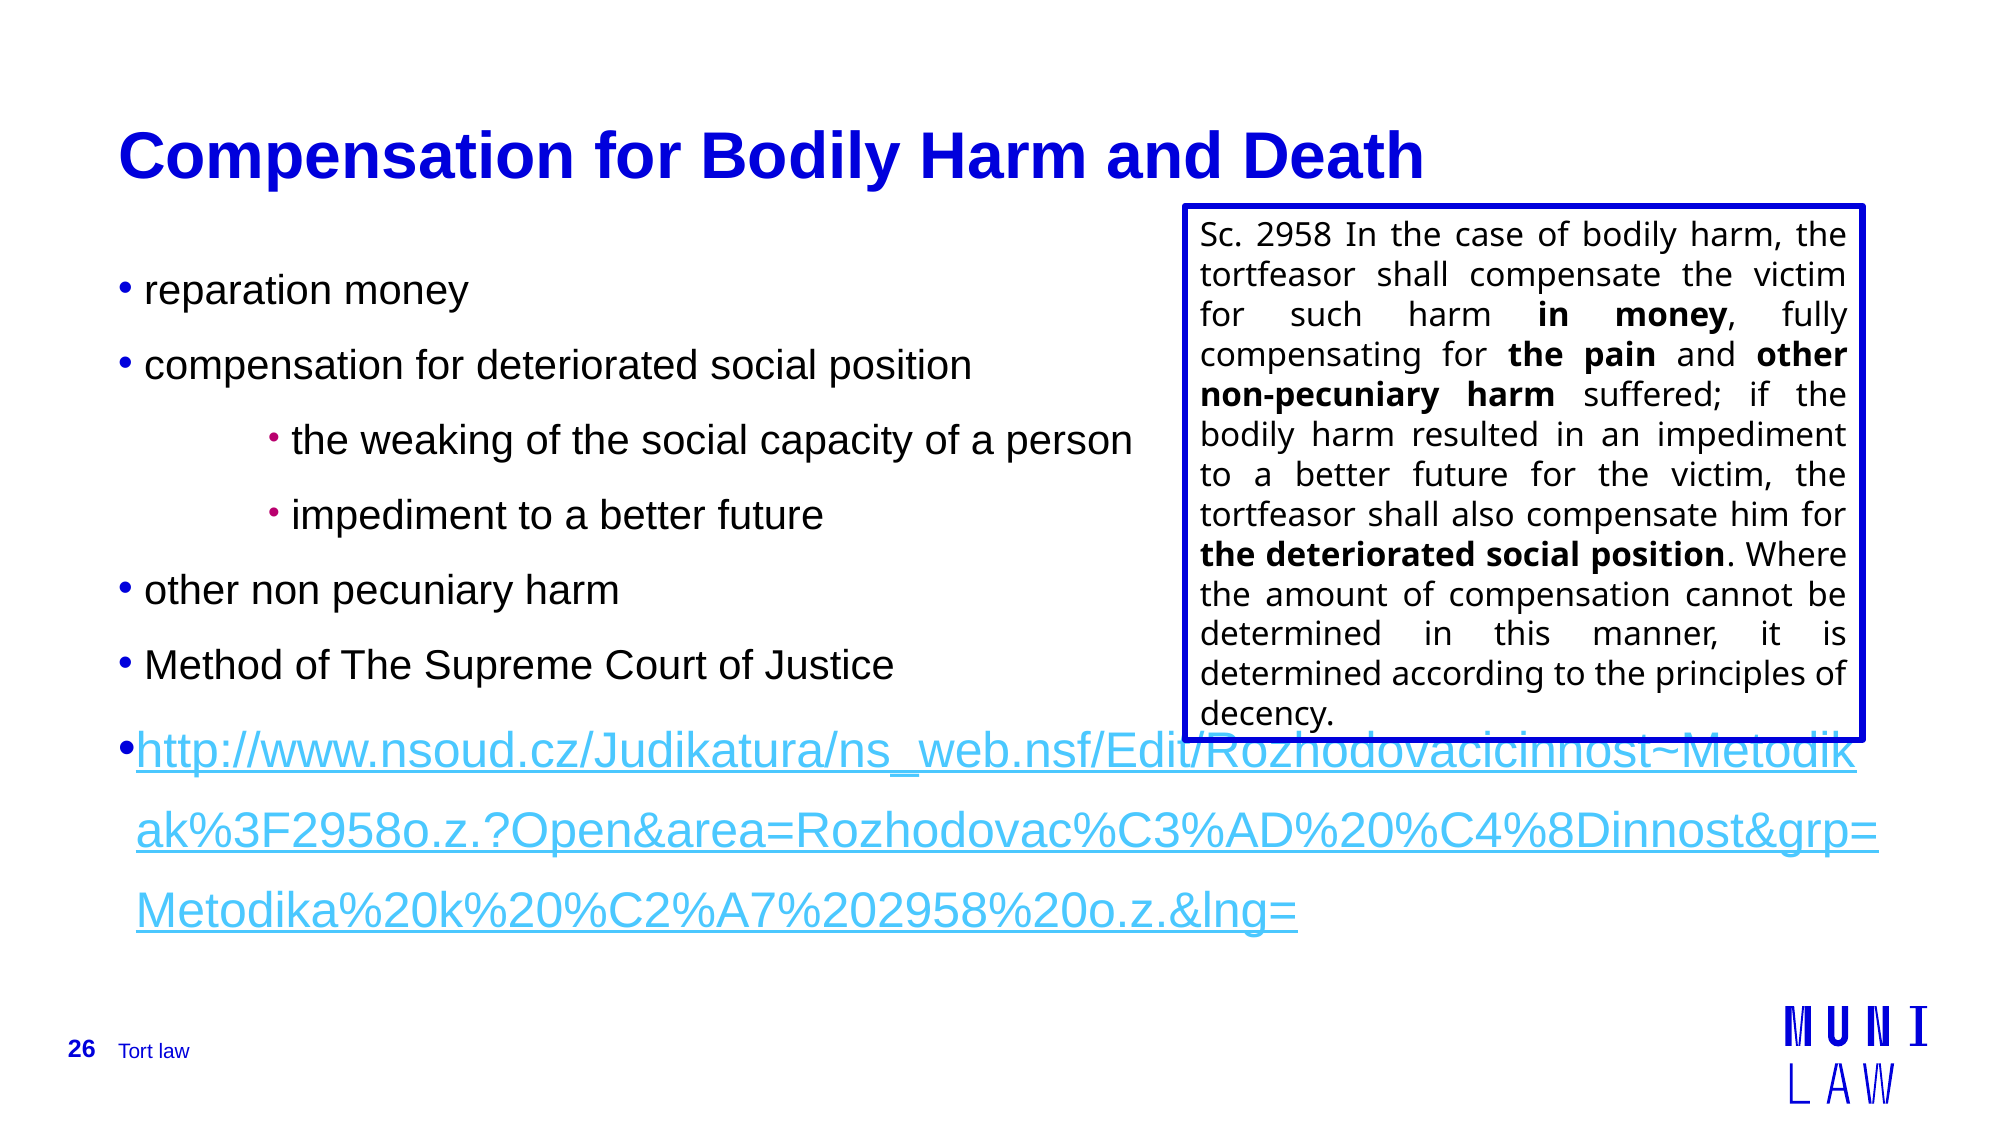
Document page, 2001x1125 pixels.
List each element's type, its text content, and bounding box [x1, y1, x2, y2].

slide_number 26 [67, 1021, 119, 1063]
text_box Sc. 2958 In the case of bodily harm, the tortfeasor shall compensate the victim for such harm in money, fully compensating for the pain and other non-pecuniary harm suffered; if the bodily harm resulted in an impediment to a better future for the victim, the tortfeasor shall also compensate him for the deteriorated social position. Where the amount of compensation cannot be determined in this manner, it is determined according to the principles of decency. [1185, 205, 1863, 740]
list reparation money compensation for deteriorated social position the weaking of the social capacity of a person impediment to a better future other non pecuniary harm Method of The Supreme Court of Justice http://www.nsoud.cz/Judikatura/ns_web.nsf/Edit/Rozhodovacicinnost~Metodikak%3F2958o.z.?Open&area=Rozhodovac%C3%AD%20%C4%8Dinnost&grp=Metodika%20k%20%C2%A7%202958%20o.z.&lng= [118, 237, 1883, 957]
footer Tort law [119, 1021, 1418, 1063]
title Compensation for Bodily Harm and Death [118, 118, 1883, 193]
